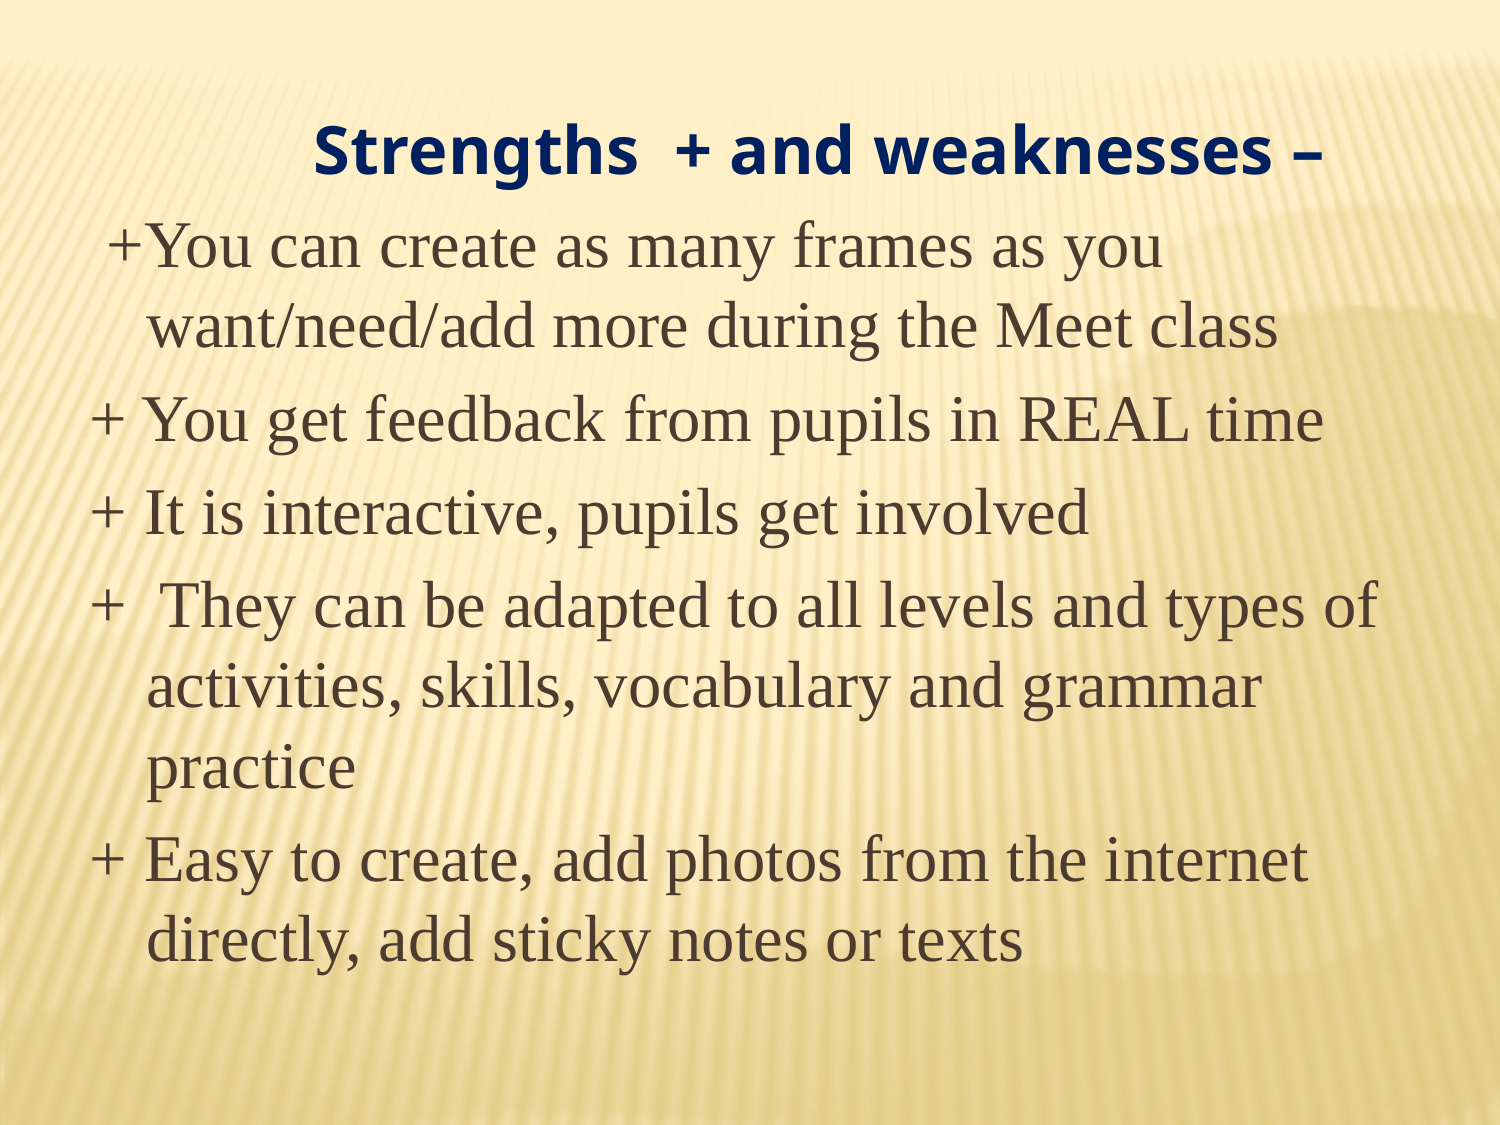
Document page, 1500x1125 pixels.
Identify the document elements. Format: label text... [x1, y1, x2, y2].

list Strengths + and weaknesses – +You can create as many frames as you want/need/add more during the Meet class + You get feedback from pupils in REAL time + It is interactive, pupils get involved + They can be adapted to all levels and types of activities, skills, vocabulary and grammar practice + Easy to create, add photos from the internet directly, add sticky notes or texts [75, 99, 1438, 1063]
